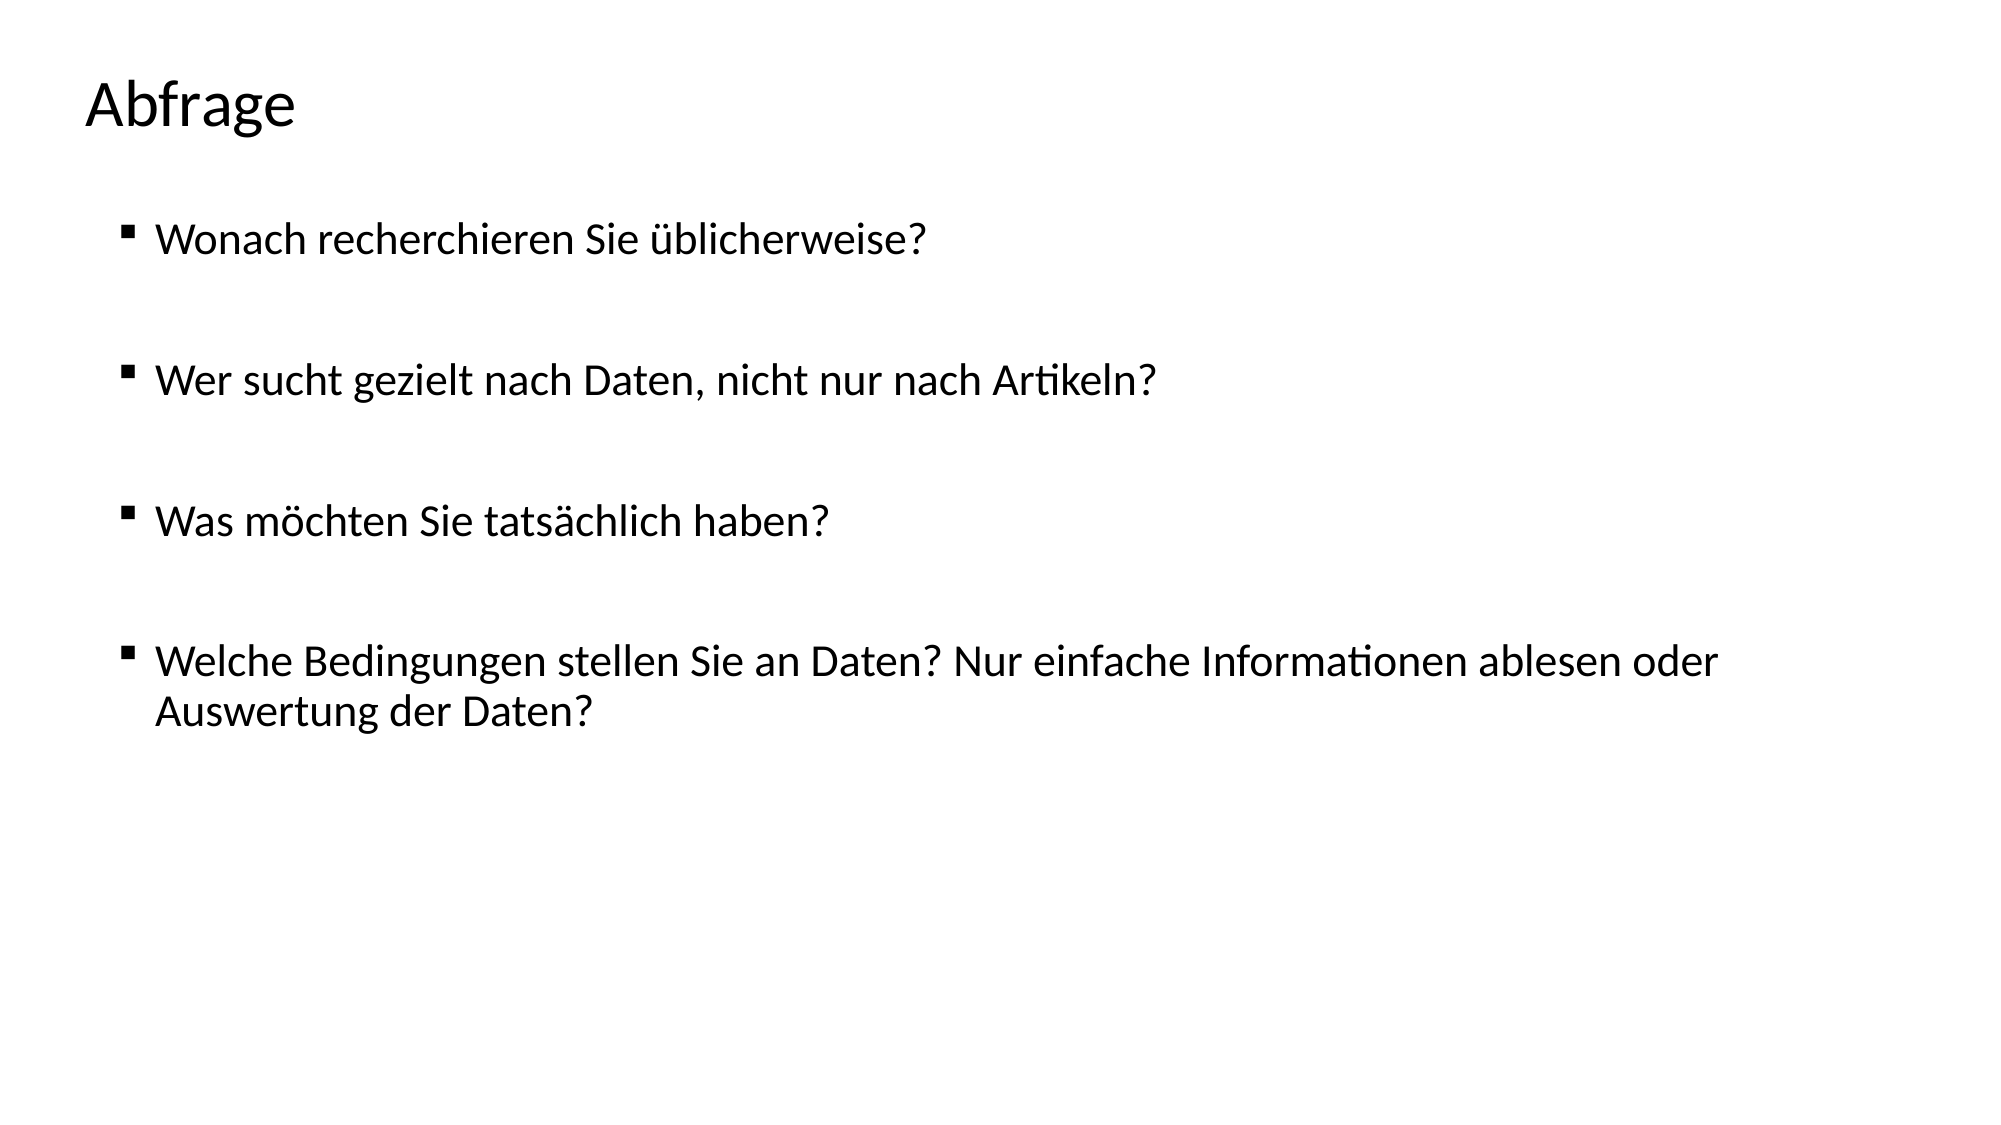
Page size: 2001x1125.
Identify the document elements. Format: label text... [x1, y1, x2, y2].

title Abfrage [70, 59, 1898, 149]
list Wonach recherchieren Sie üblicherweise? Wer sucht gezielt nach Daten, nicht nur nach Artikeln? Was möchten Sie tatsächlich haben? Welche Bedingungen stellen Sie an Daten? Nur einfache Informationen ablesen oder Auswertung der Daten? [102, 208, 1898, 1071]
